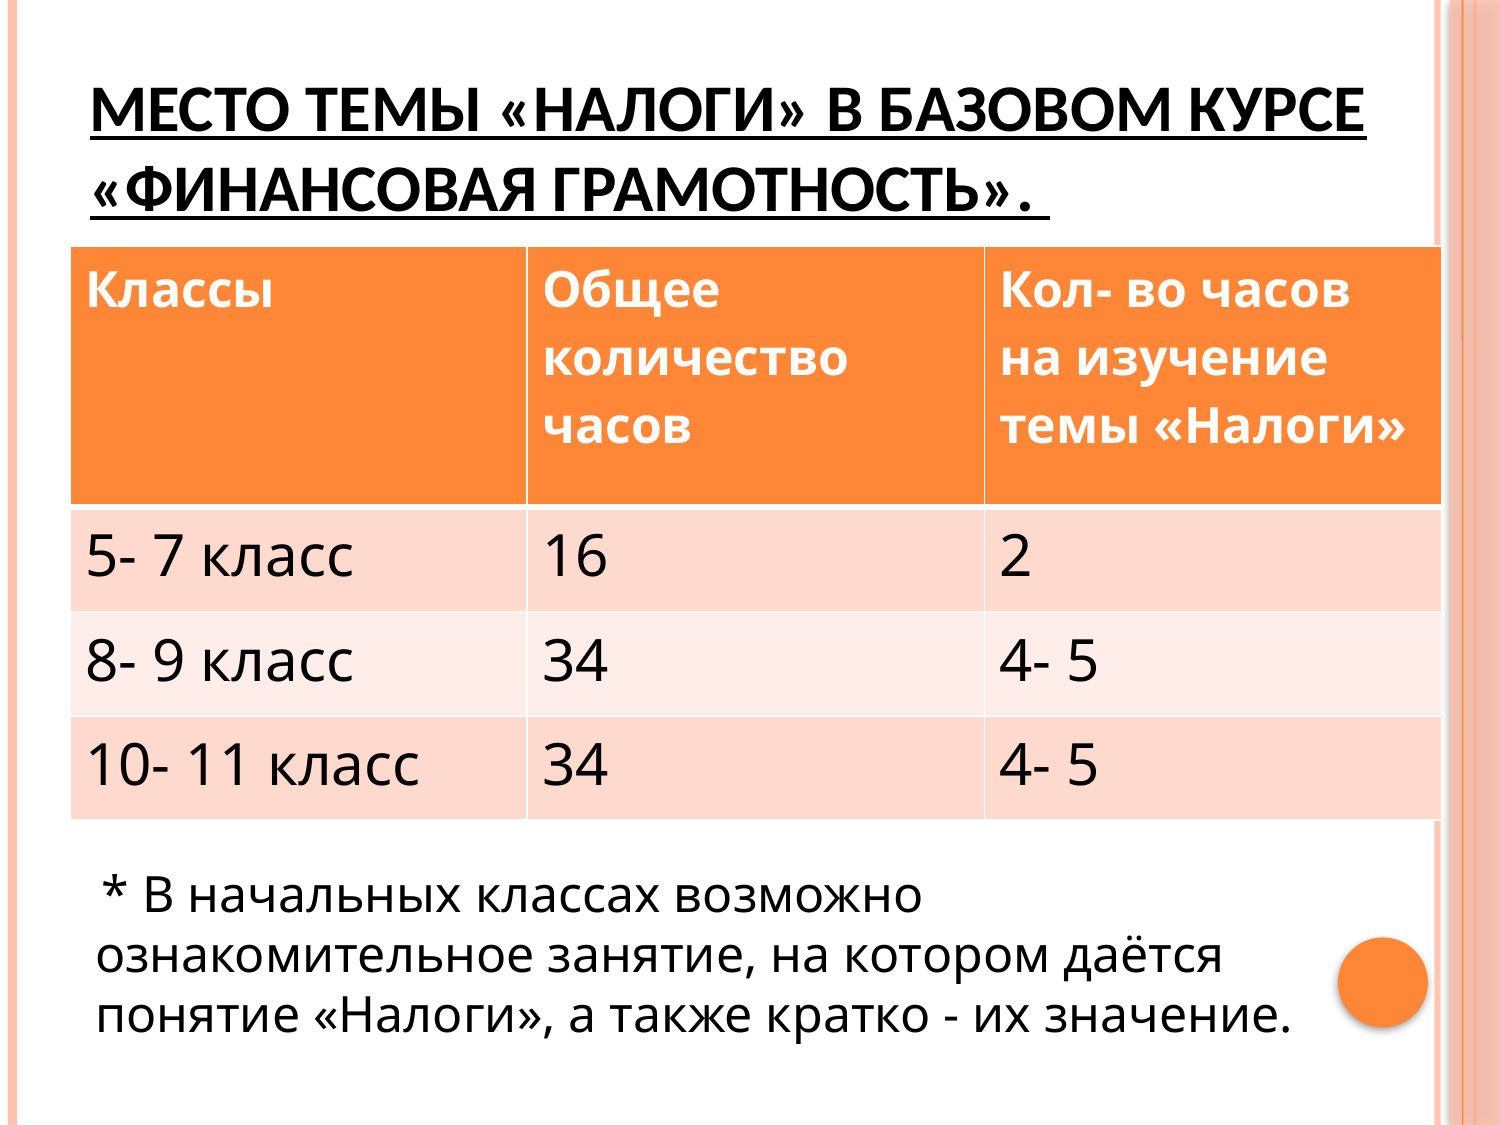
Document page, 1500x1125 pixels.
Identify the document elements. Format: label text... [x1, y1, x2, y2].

table_cell 4- 5 [985, 612, 1441, 715]
table_cell 2 [985, 510, 1441, 611]
table_cell 34 [528, 717, 984, 819]
table_cell 34 [528, 612, 984, 715]
table_cell 4- 5 [985, 717, 1441, 819]
table_header Общее количество часов [528, 247, 984, 504]
table_header Классы [71, 247, 526, 504]
title Место темы «Налоги» в базовом курсе «Финансовая грамотность». [75, 164, 1459, 233]
table_cell 10- 11 класс [71, 717, 526, 819]
table_cell 16 [528, 510, 984, 611]
table_cell 8- 9 класс [71, 612, 526, 715]
table_header Кол- во часов на изучение темы «Налоги» [985, 247, 1441, 504]
table_cell 5- 7 класс [71, 510, 526, 611]
list * В начальных классах возможно ознакомительное занятие, на котором даётся понятие «Налоги», а также кратко - их значение. [35, 855, 1372, 1062]
